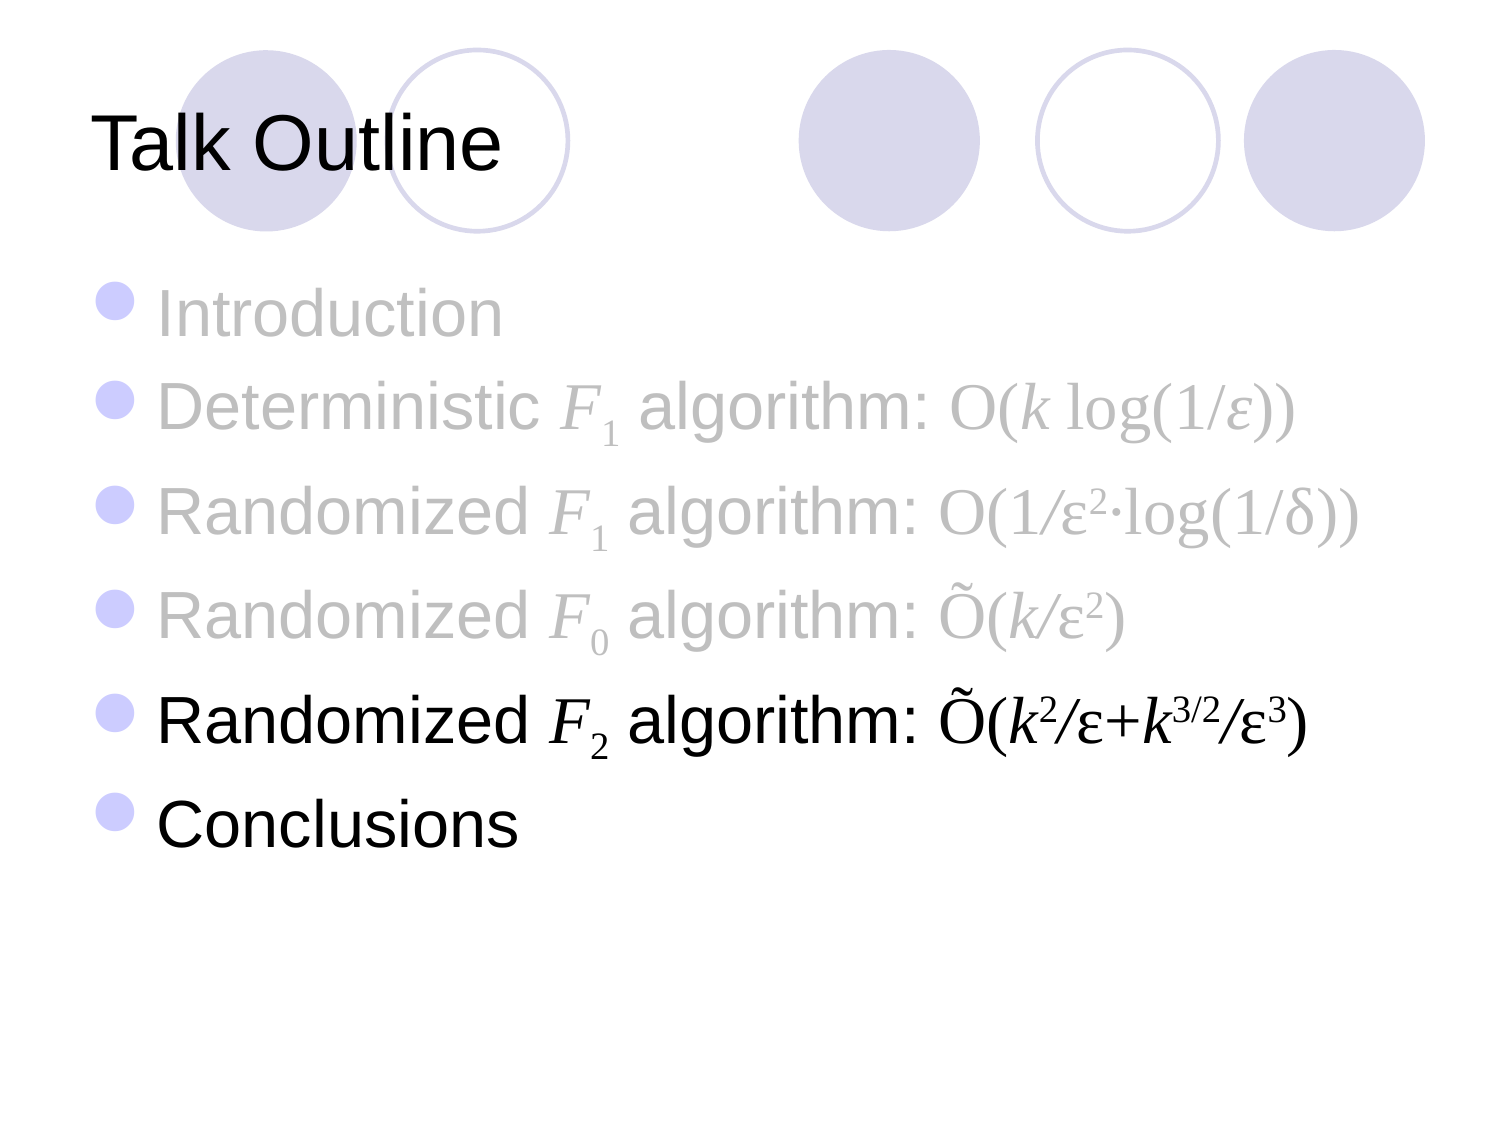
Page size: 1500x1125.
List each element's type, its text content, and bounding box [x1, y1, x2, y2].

list Introduction Deterministic F1 algorithm: O(k log(1/ε)) Randomized F1 algorithm: O(1/ε2∙log(1/δ)) Randomized F0 algorithm: Õ(k/ε2) Randomized F2 algorithm: Õ(k2/ε+k3/2/ε3) Conclusions [74, 262, 1426, 1006]
title Talk Outline [74, 44, 1426, 233]
